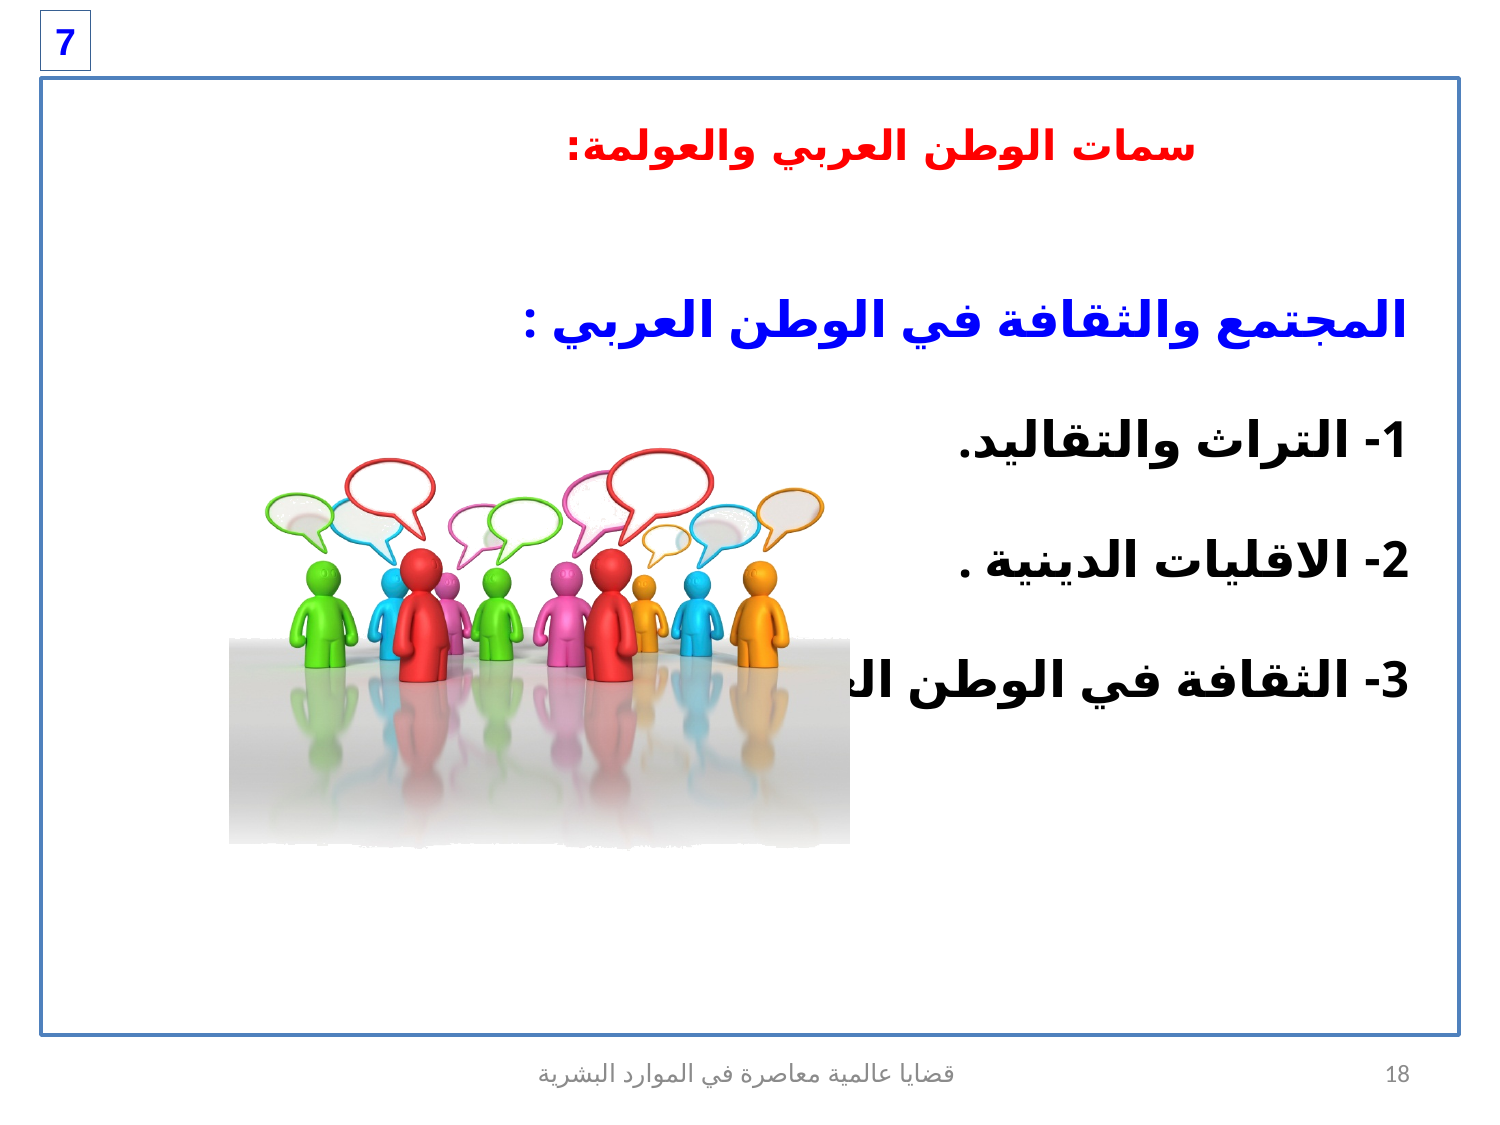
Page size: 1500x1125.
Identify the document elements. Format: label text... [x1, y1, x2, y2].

picture [229, 437, 851, 852]
slide_number 18 [1074, 1042, 1425, 1103]
text_box 7 [40, 10, 91, 71]
footer قضايا عالمية معاصرة في الموارد البشرية [512, 1042, 988, 1103]
text_box [39, 76, 1461, 1037]
text_box سمات الوطن العربي والعولمة: [550, 86, 1227, 177]
